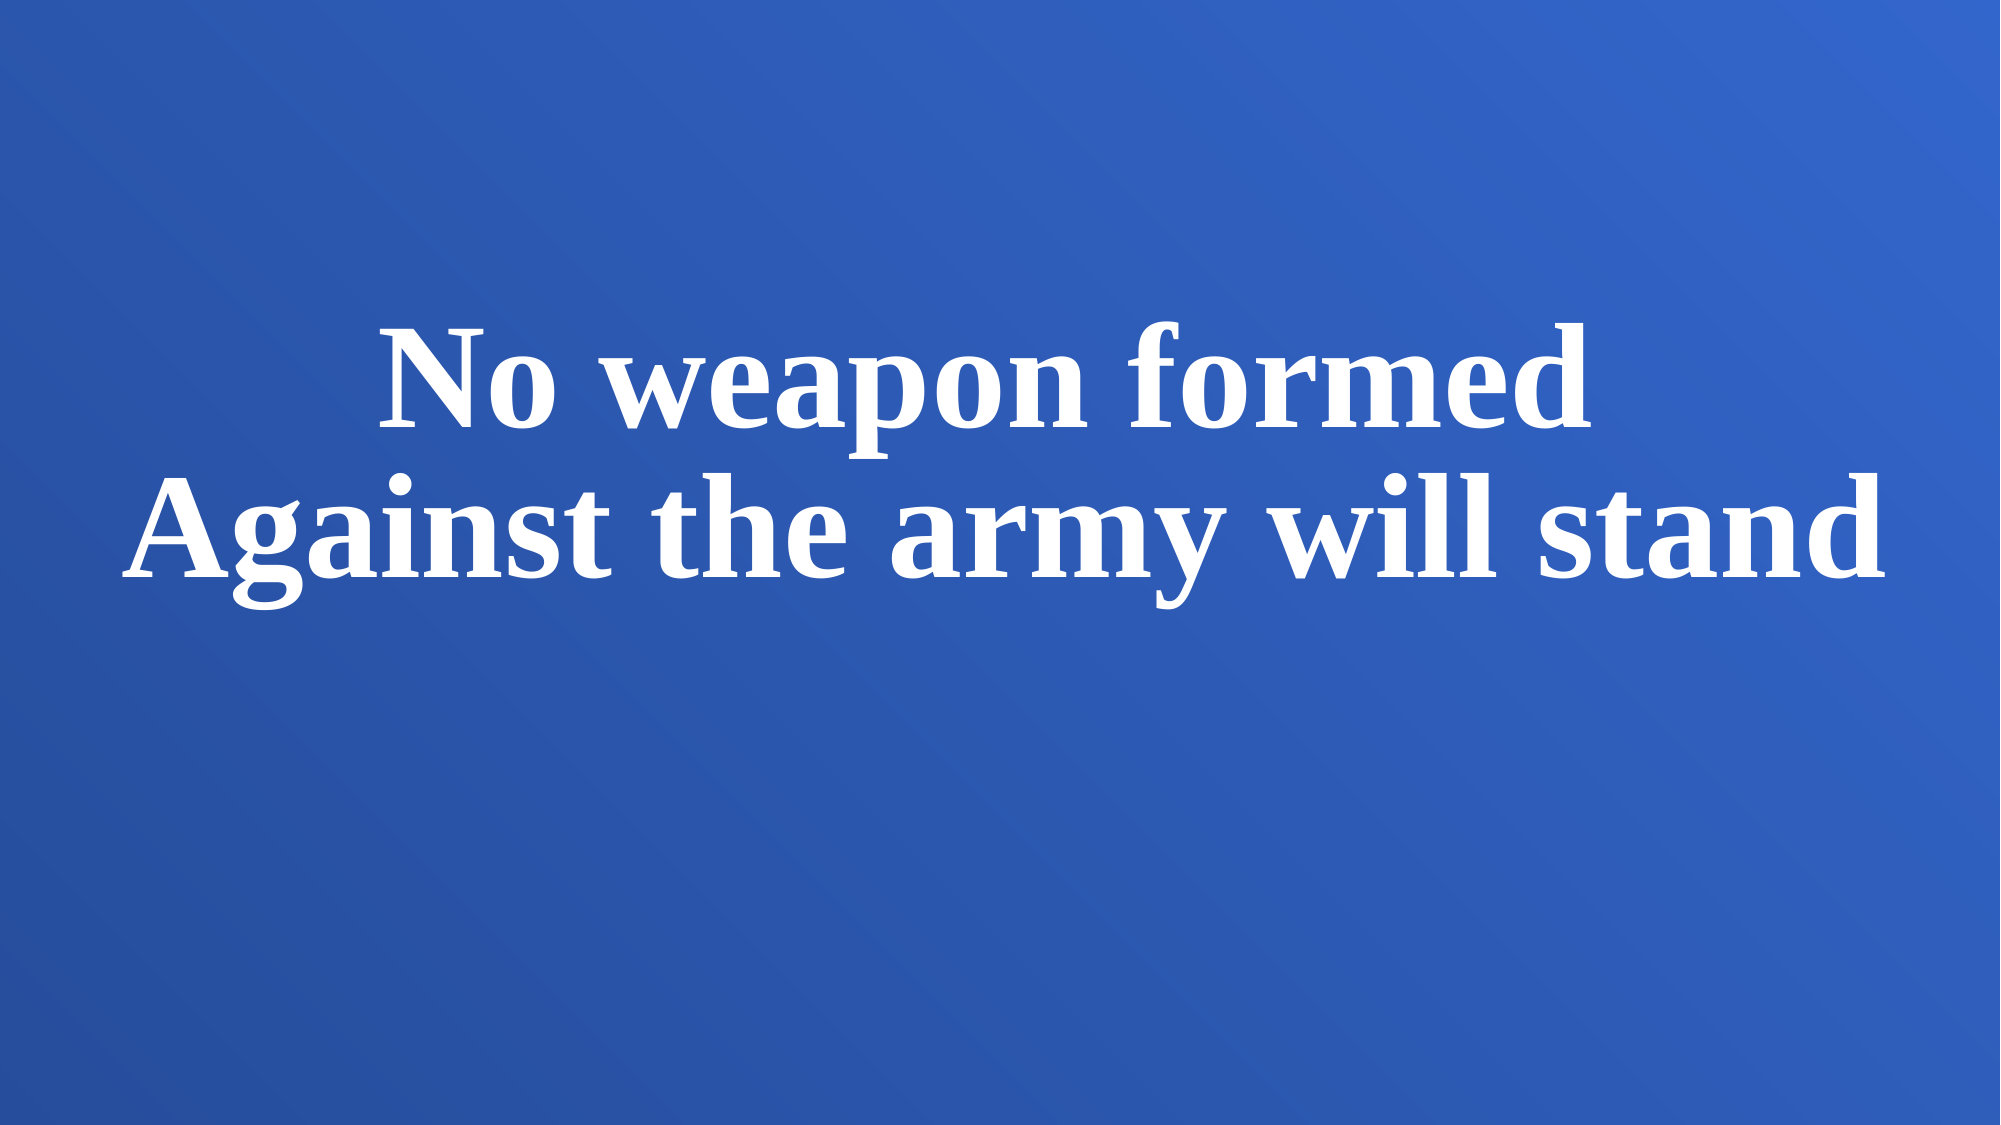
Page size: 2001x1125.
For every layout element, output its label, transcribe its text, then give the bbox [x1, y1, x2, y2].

text_box No weapon formed Against the army will stand [4, 299, 2000, 765]
